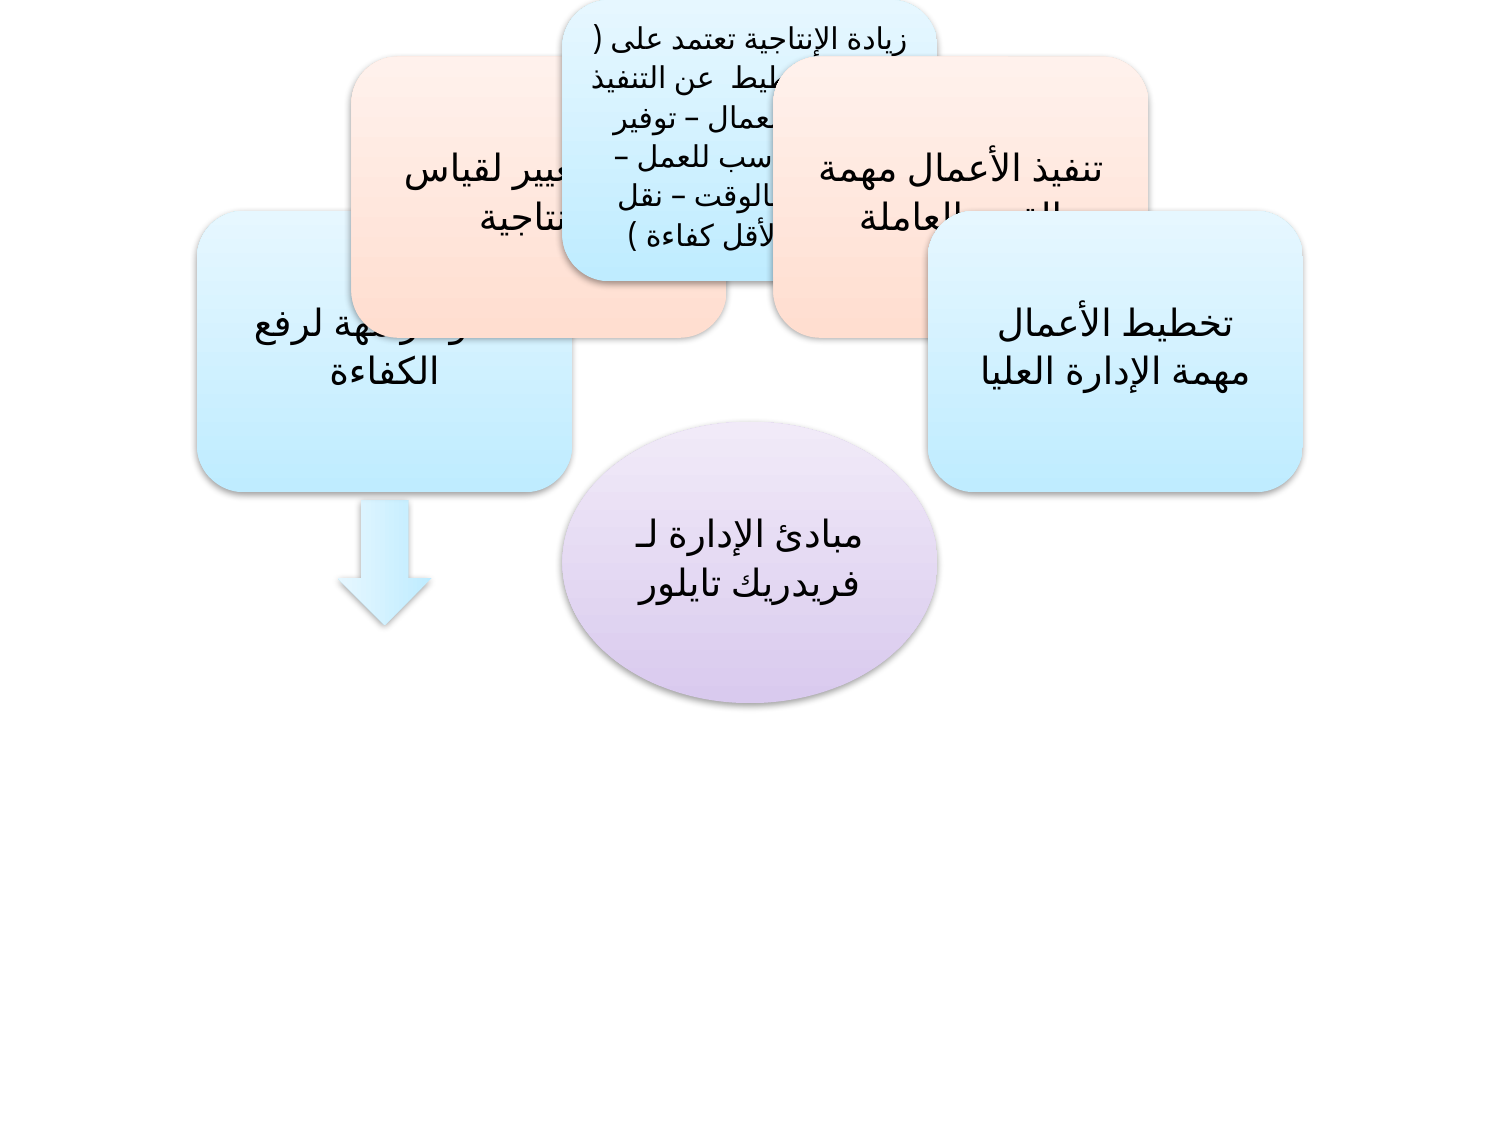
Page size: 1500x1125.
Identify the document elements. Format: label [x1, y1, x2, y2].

text_box [0, 0, 1500, 1125]
